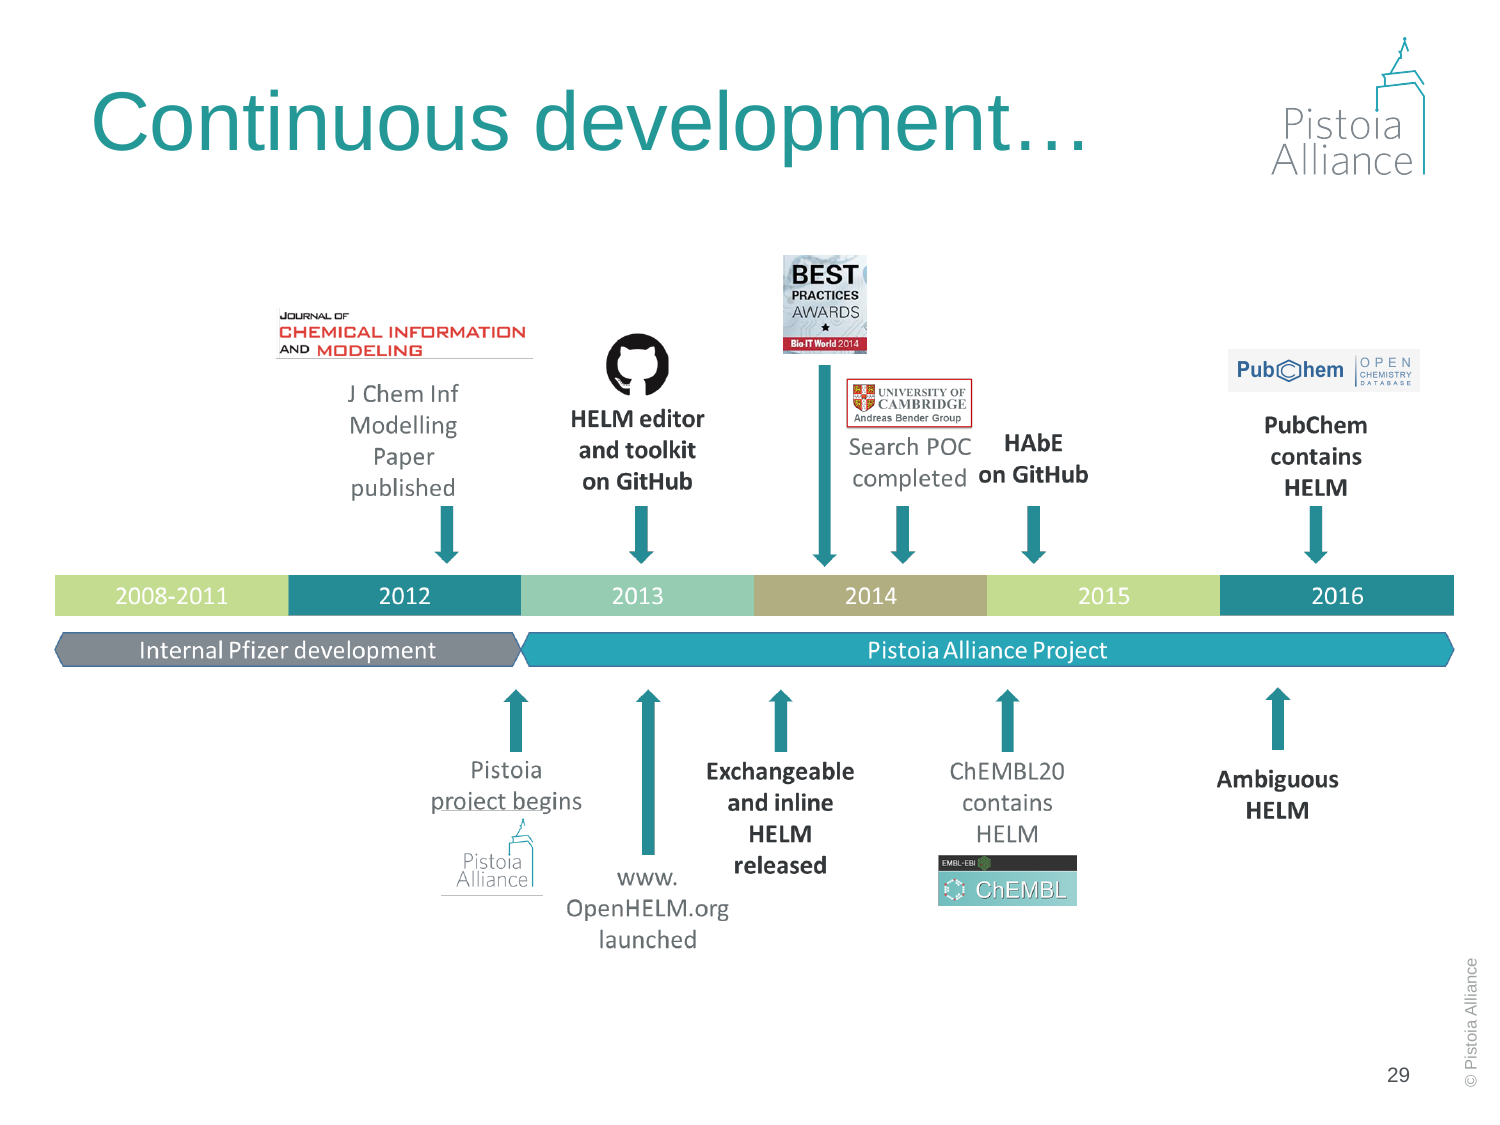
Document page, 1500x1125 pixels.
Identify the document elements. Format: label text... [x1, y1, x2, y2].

picture [52, 255, 1455, 971]
title Continuous development… [75, 58, 1235, 175]
picture [1271, 37, 1425, 175]
slide_number 29 [1340, 1045, 1425, 1103]
